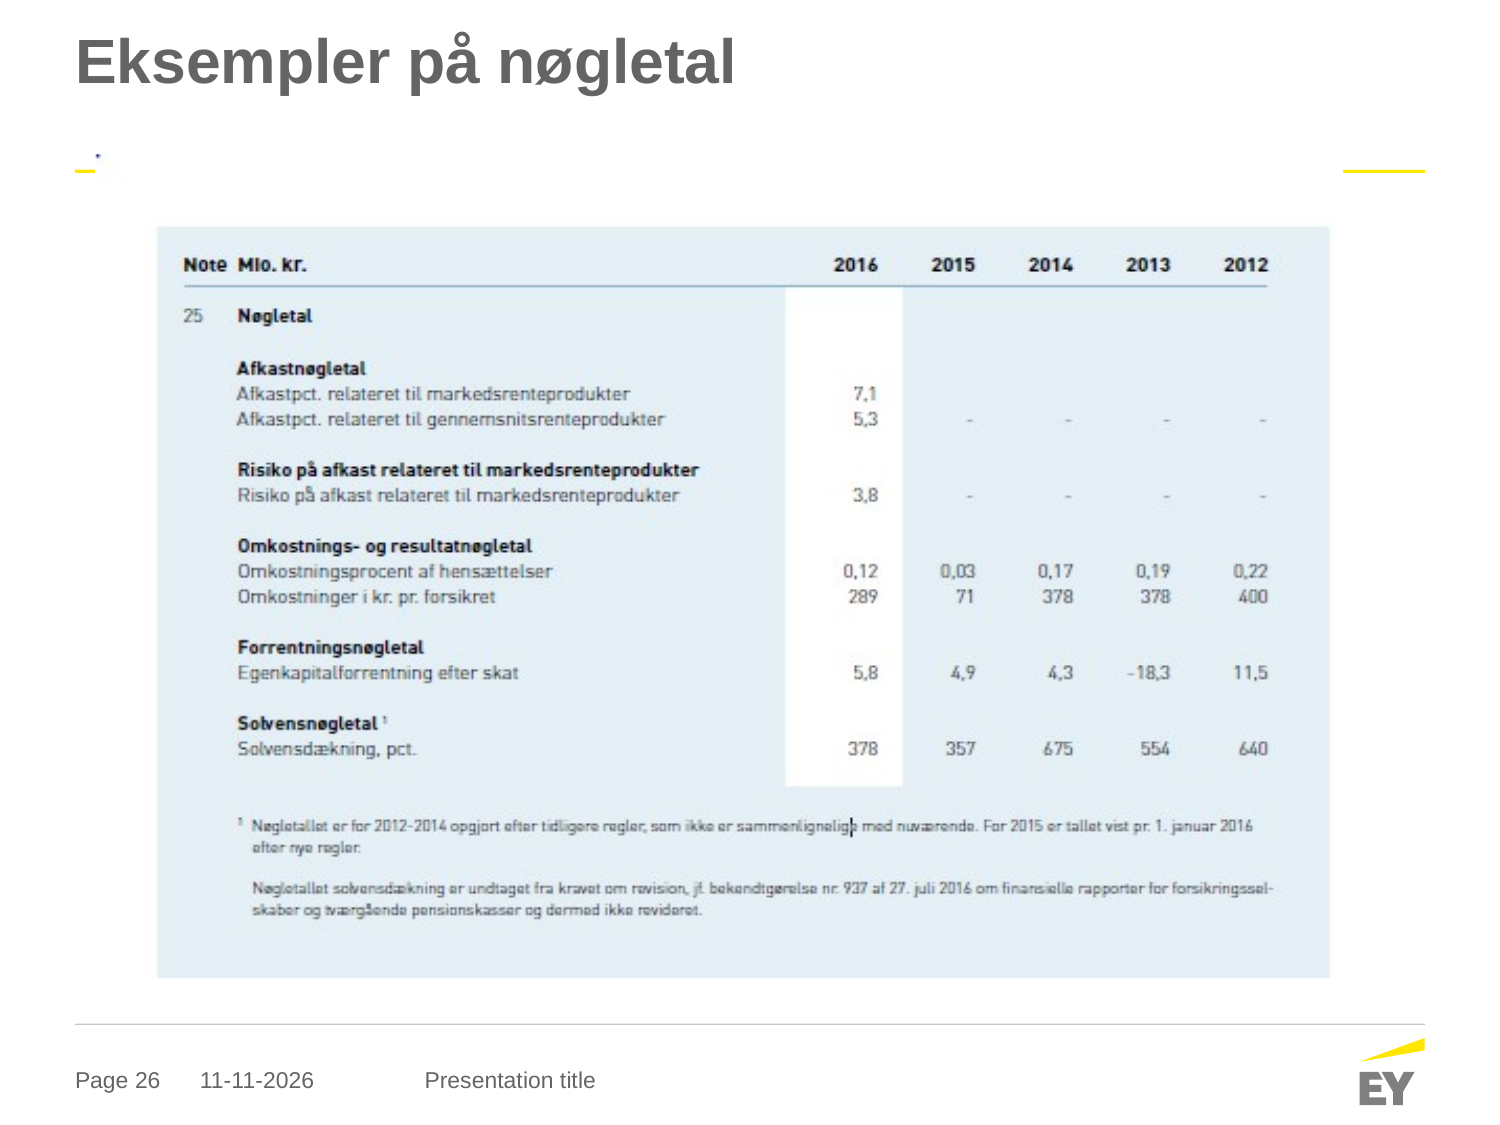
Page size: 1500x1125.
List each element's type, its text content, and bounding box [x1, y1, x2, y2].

picture [95, 152, 1343, 978]
title Eksempler på nøgletal [75, 33, 1426, 175]
footer Presentation title [424, 1065, 988, 1099]
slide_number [199, 1065, 395, 1099]
